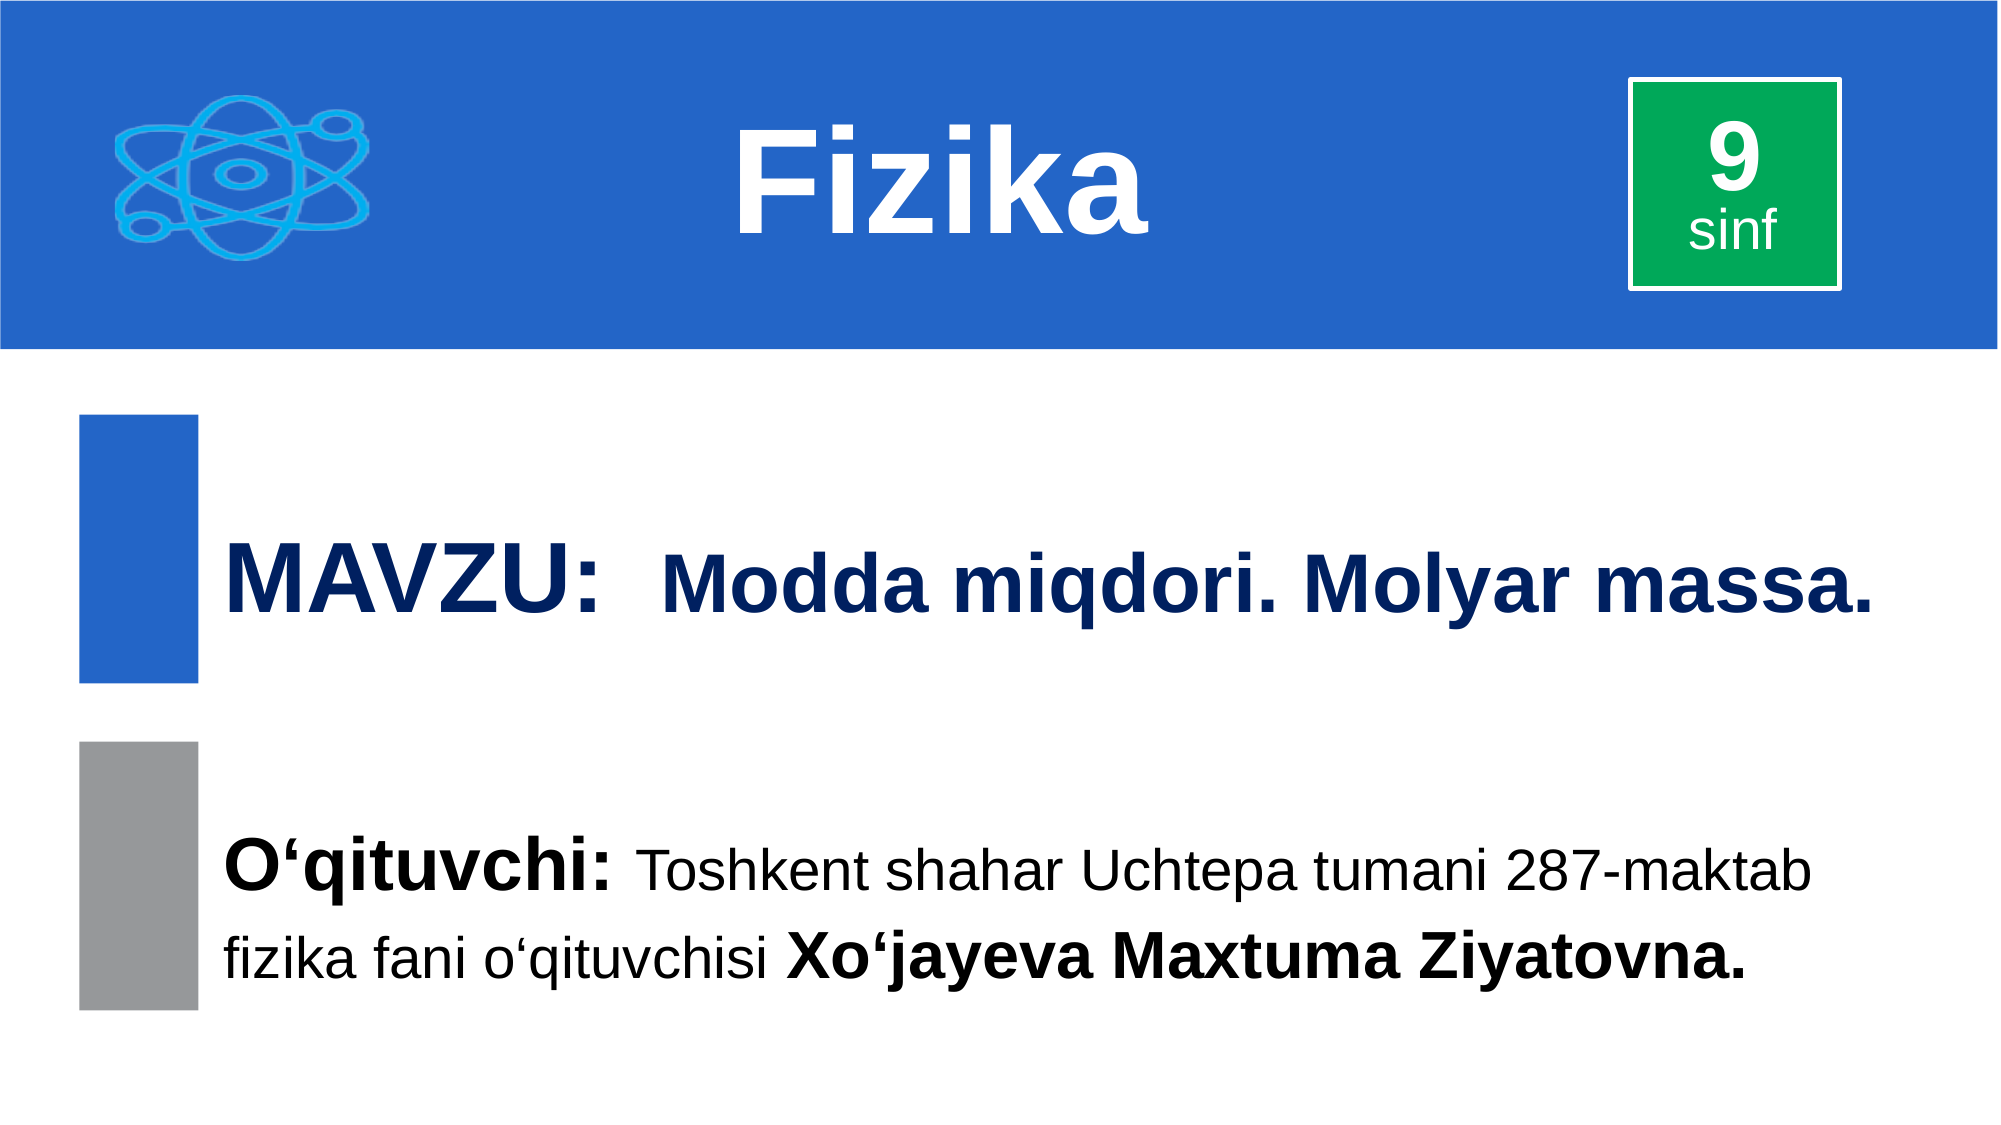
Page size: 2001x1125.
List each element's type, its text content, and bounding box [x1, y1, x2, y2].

text_box MAVZU: Modda miqdori. Molyar massa. O‘qituvchi: Toshkent shahar Uchtepa tumani 287-maktab fizika fani o‘qituvchisi Xo‘jayeva Maxtuma Ziyatovna. [217, 450, 1955, 1083]
text_box Fizika [262, 78, 1613, 264]
text_box [79, 414, 199, 684]
text_box 9 [1650, 86, 1821, 211]
text_box [114, 95, 370, 261]
text_box [1630, 79, 1840, 289]
text_box sinf [1689, 187, 1783, 261]
text_box [79, 741, 199, 1011]
text_box [0, 0, 1998, 350]
